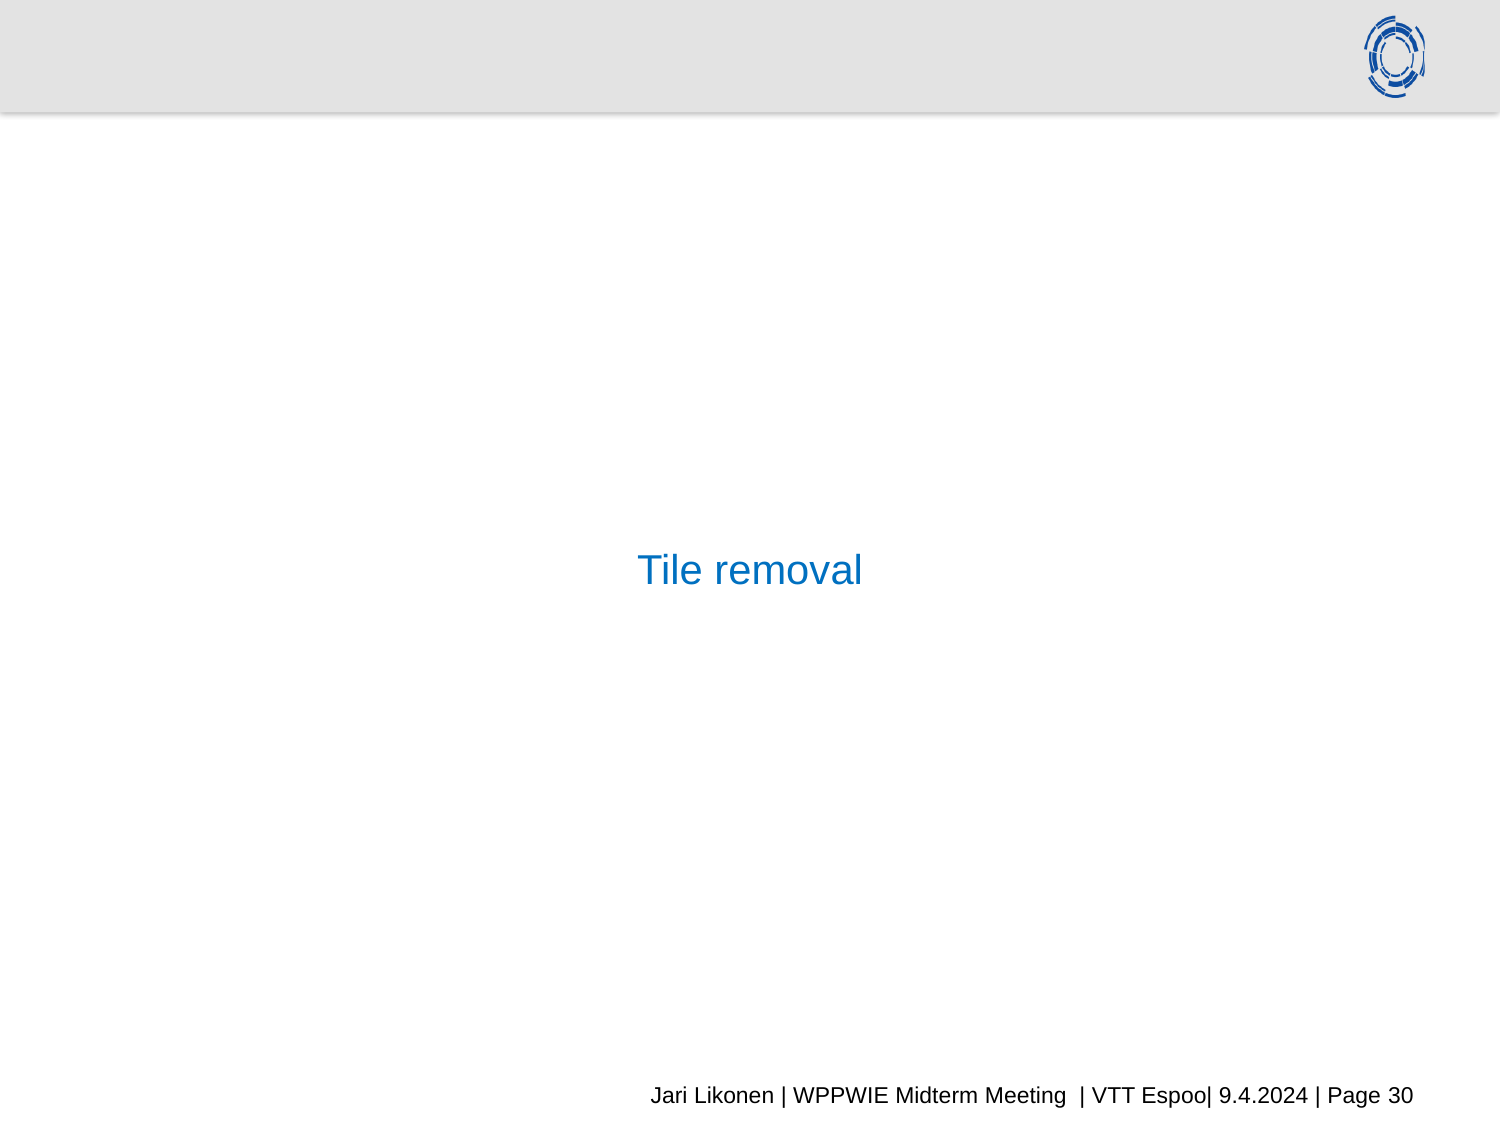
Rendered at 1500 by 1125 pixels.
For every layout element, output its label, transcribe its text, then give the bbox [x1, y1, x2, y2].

text_box Tile removal [596, 528, 904, 600]
footer Jari Likonen | WPPWIE Midterm Meeting | VTT Espoo| 9.4.2024 | Page 30 [76, 1073, 1429, 1118]
